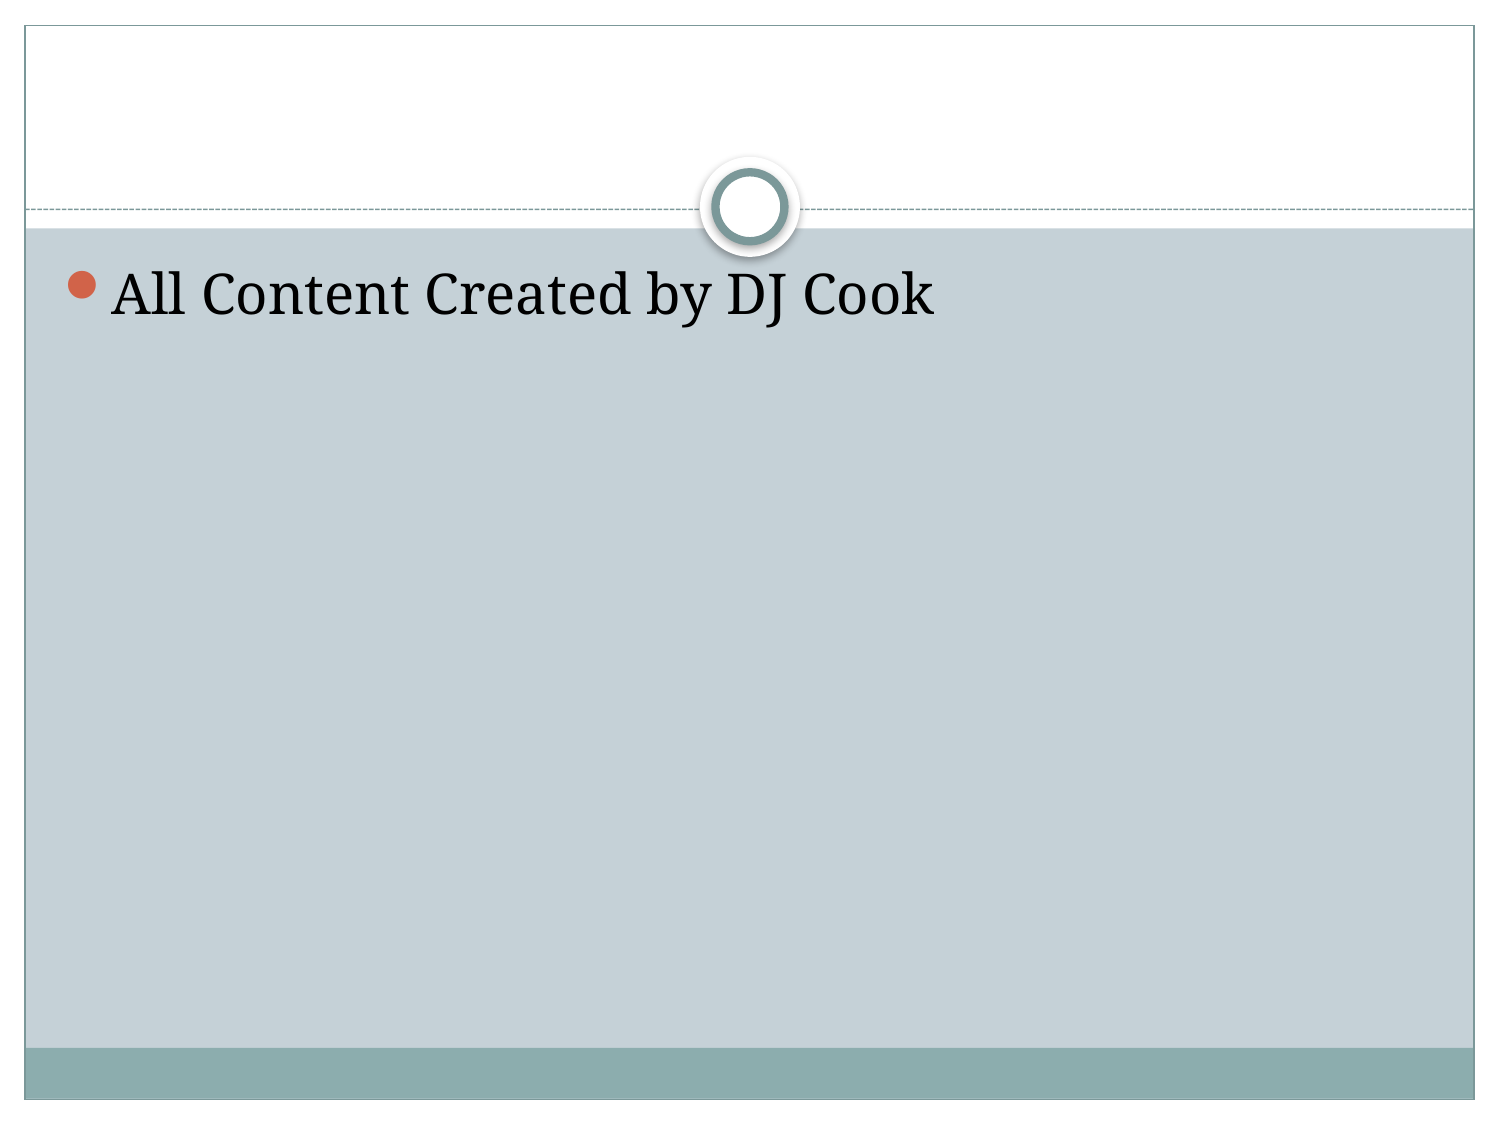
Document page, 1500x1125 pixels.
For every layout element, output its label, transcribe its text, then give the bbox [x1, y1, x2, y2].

list All Content Created by DJ Cook [49, 250, 1445, 1001]
